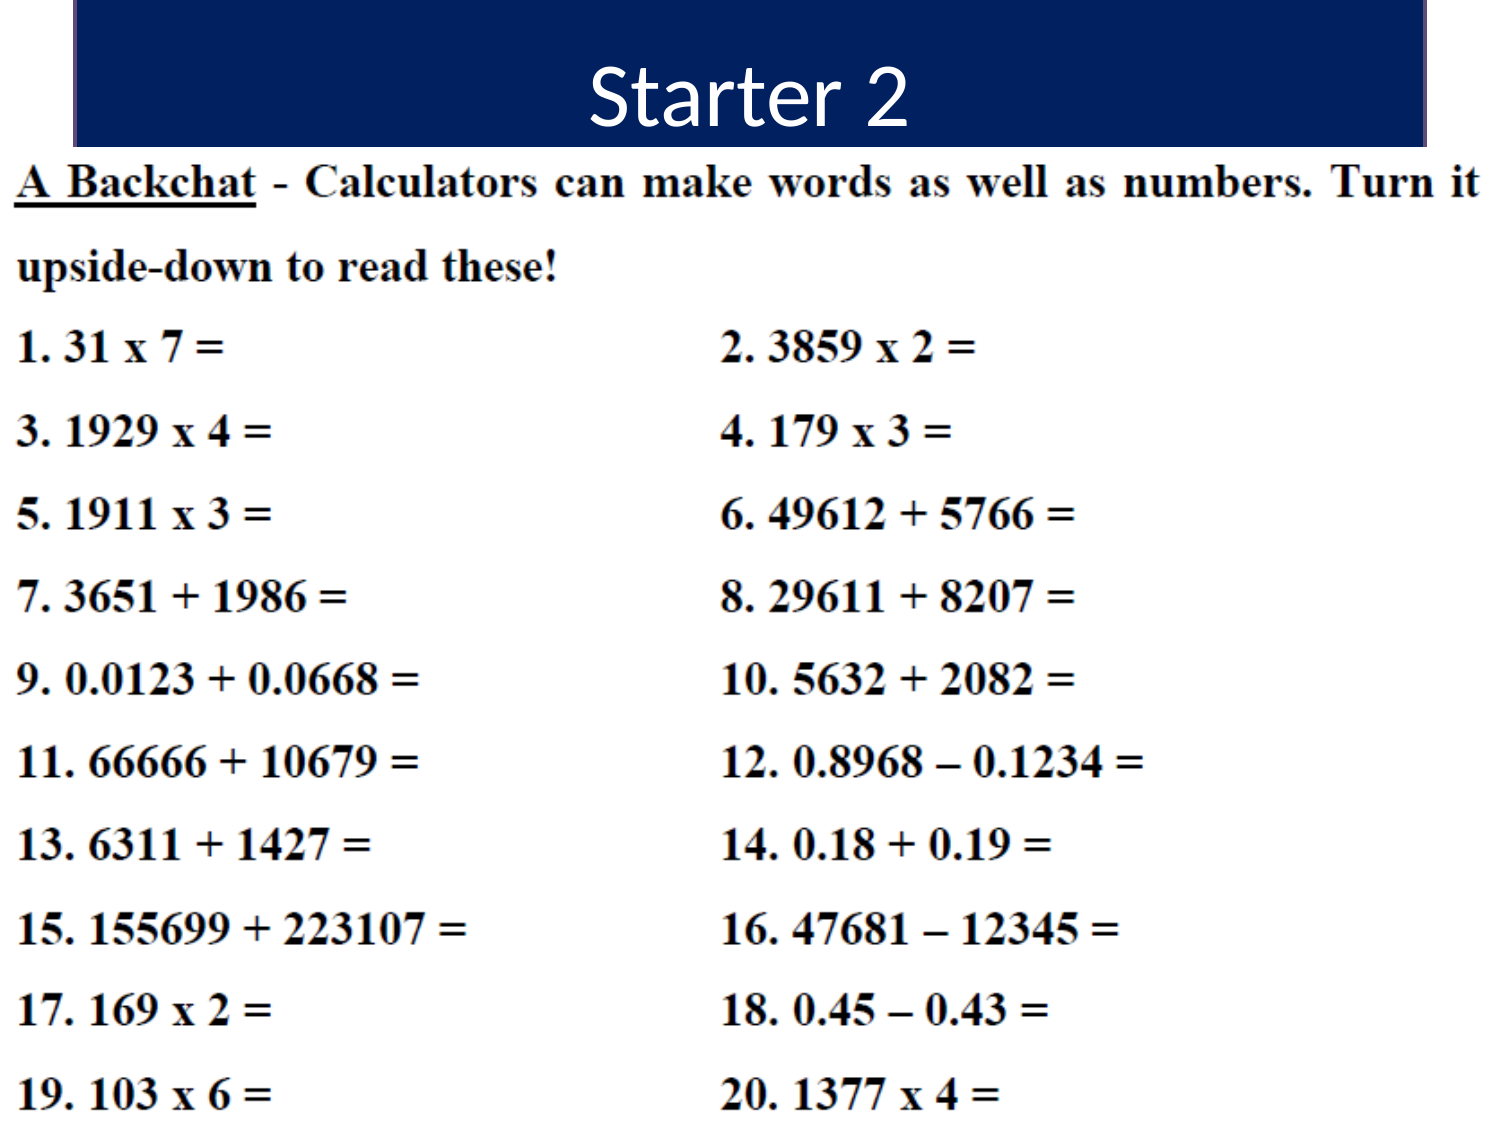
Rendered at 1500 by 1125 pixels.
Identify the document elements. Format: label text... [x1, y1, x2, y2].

picture [0, 147, 1500, 1125]
title Starter 2 [73, 0, 1427, 146]
